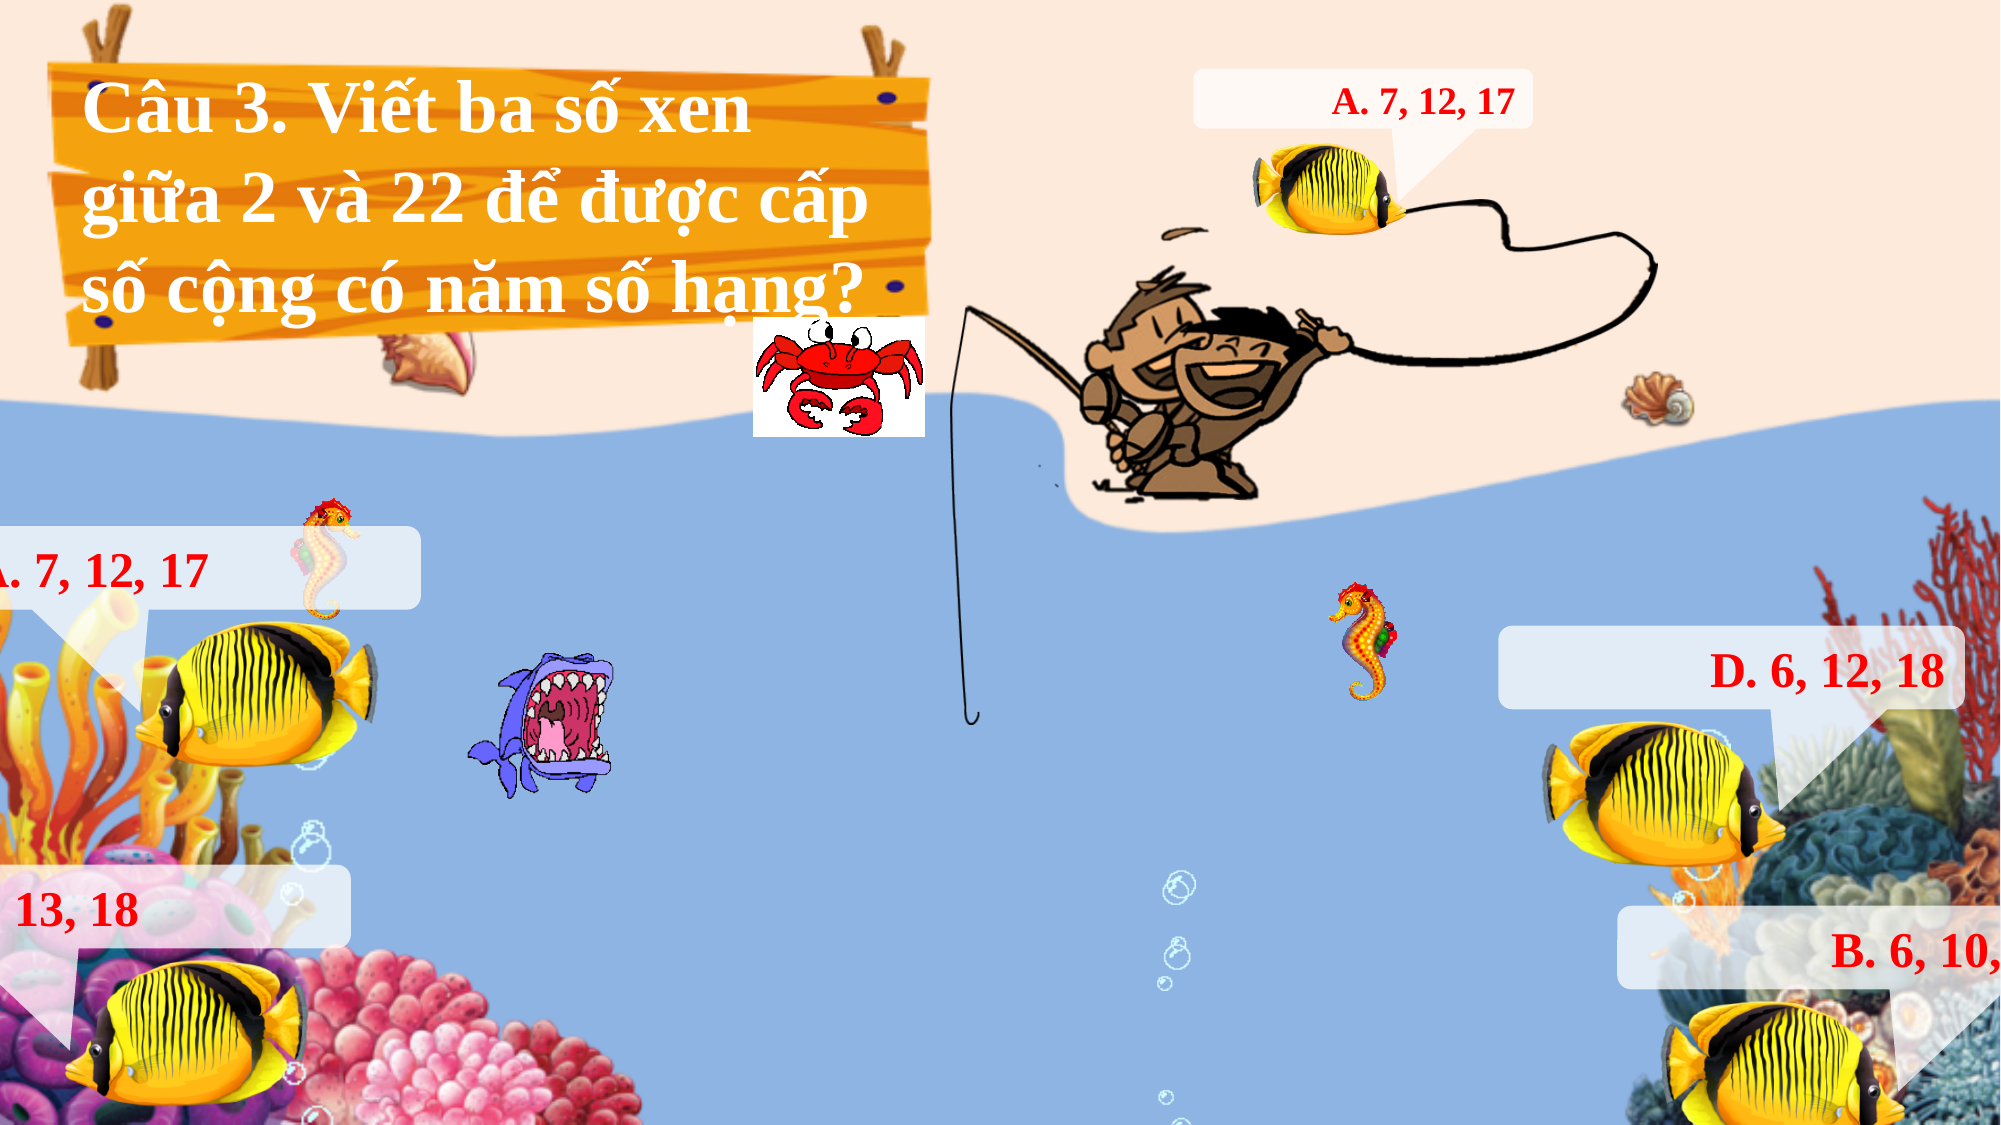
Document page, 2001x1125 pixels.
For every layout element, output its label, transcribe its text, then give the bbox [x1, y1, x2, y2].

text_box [1498, 625, 1966, 874]
picture [0, 0, 2001, 1125]
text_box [0, 864, 352, 1113]
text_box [0, 525, 422, 775]
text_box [1193, 68, 1534, 239]
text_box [1617, 905, 2000, 1125]
text_box Câu 3. Viết ba số xen giữa 2 và 22 để được cấp số cộng có năm số hạng? [66, 50, 917, 336]
